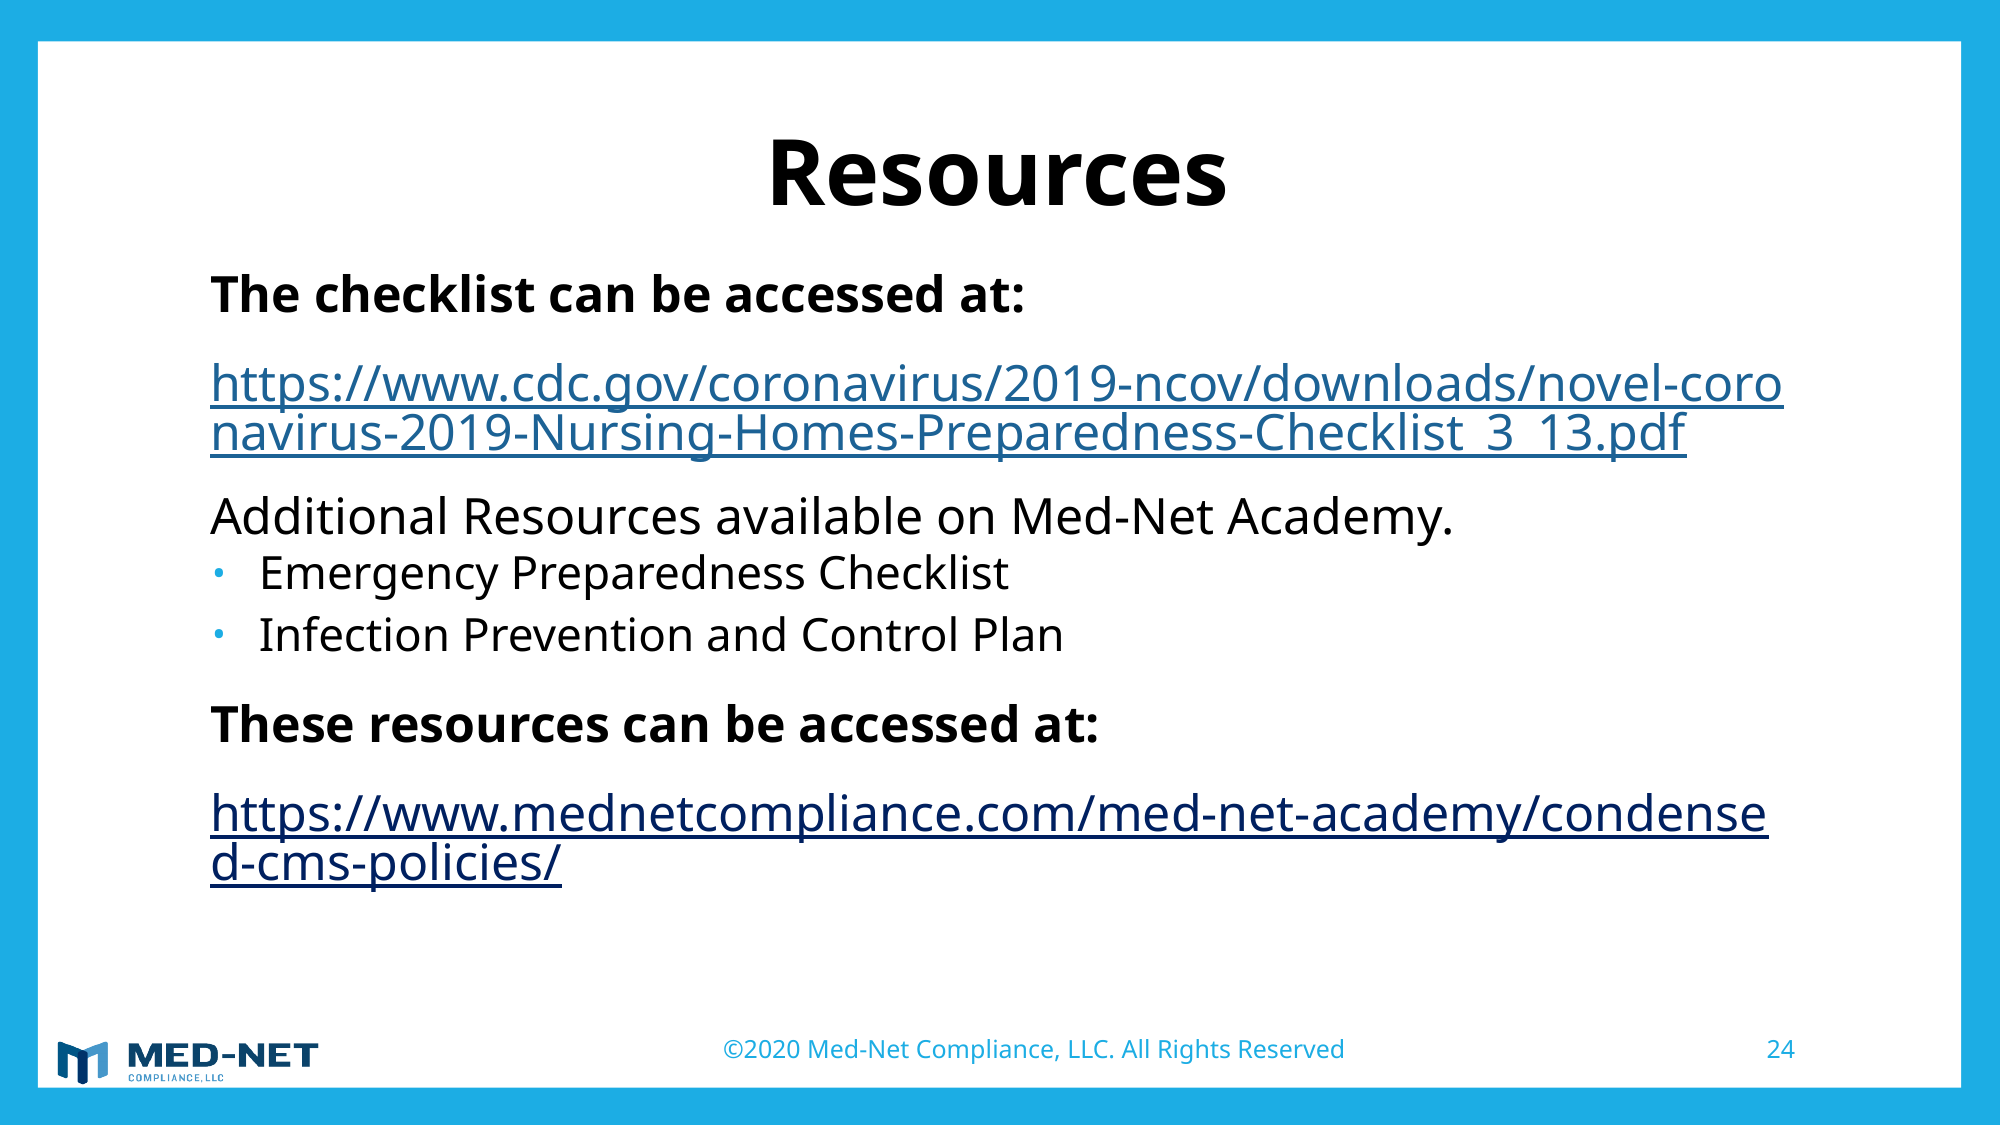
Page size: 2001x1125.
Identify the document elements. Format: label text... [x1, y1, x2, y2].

title Resources [187, 99, 1808, 252]
footer ©2020 Med-Net Compliance, LLC. All Rights Reserved [647, 1020, 1422, 1081]
slide_number 24 [1530, 1020, 1811, 1081]
picture [41, 1027, 334, 1097]
list The checklist can be accessed at: https://www.cdc.gov/coronavirus/2019-ncov/downloads/novel-coronavirus-2019-Nursing-Homes-Preparedness-Checklist_3_13.pdf Additional Resources available on Med-Net Academy. Emergency Preparedness Checklist Infection Prevention and Control Plan These resources can be accessed at: https://www.mednetcompliance.com/med-net-academy/condensed-cms-policies/ [187, 261, 1808, 1000]
